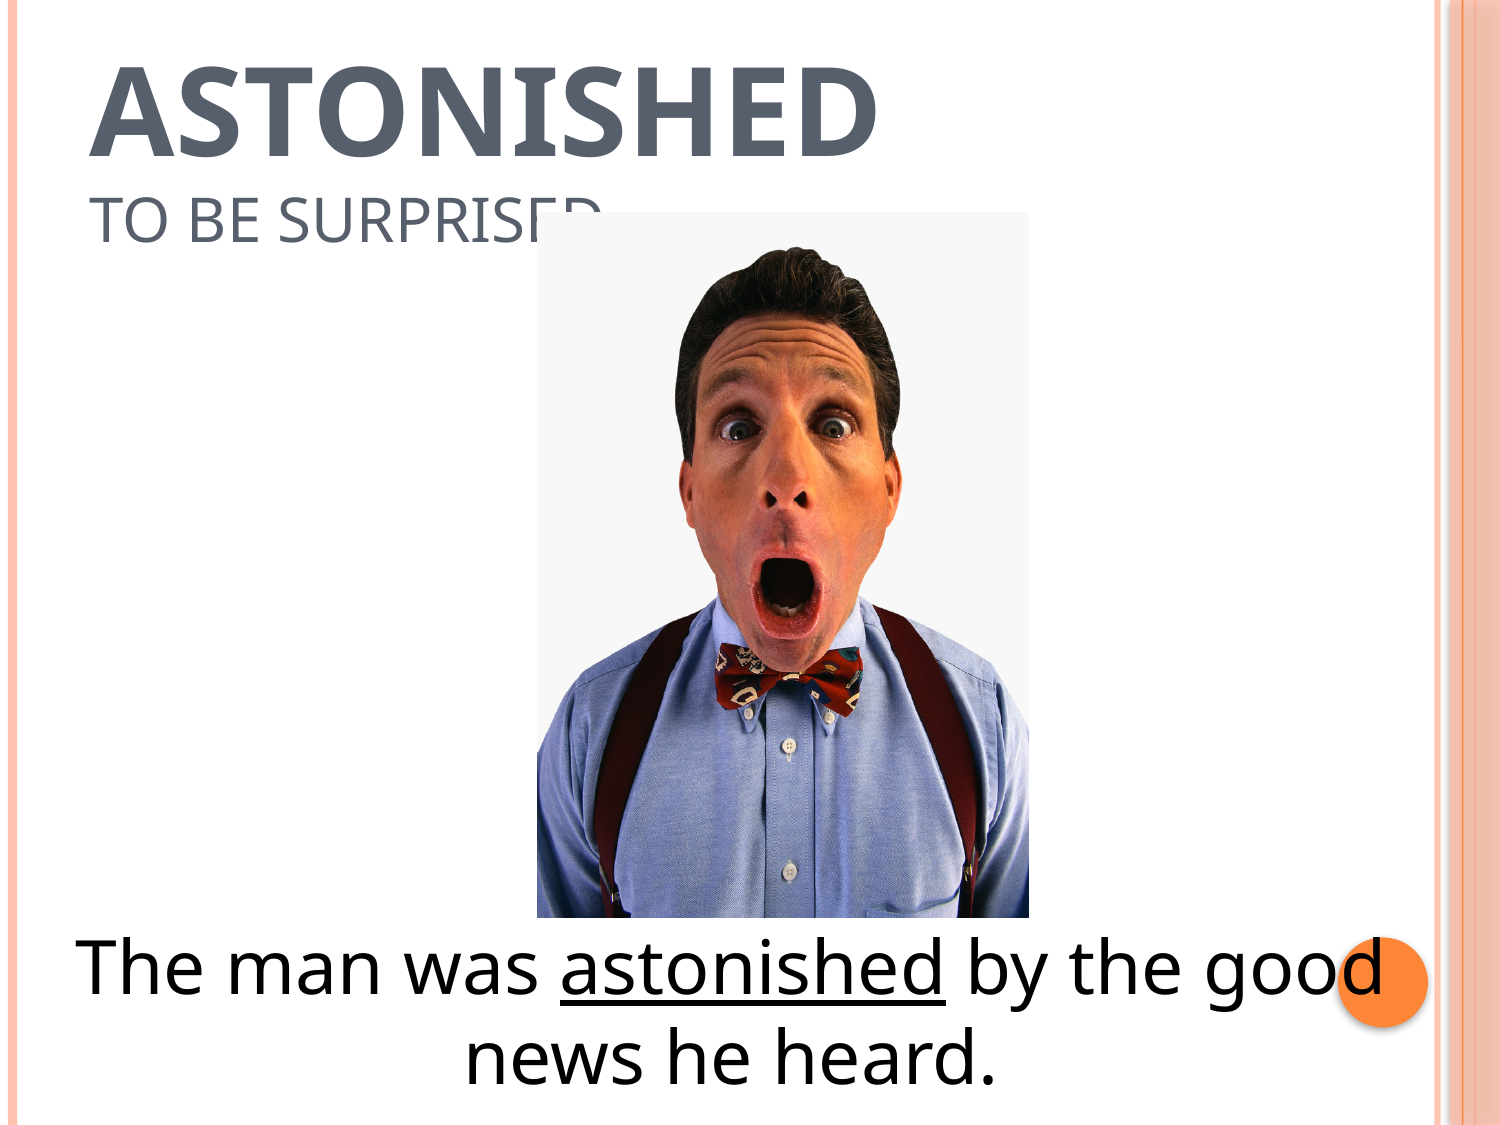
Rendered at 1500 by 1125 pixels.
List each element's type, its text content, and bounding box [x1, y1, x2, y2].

title astonished to be surprised [75, 24, 1425, 263]
picture [536, 211, 1029, 918]
text_box The man was astonished by the good news he heard. [37, 912, 1425, 1108]
